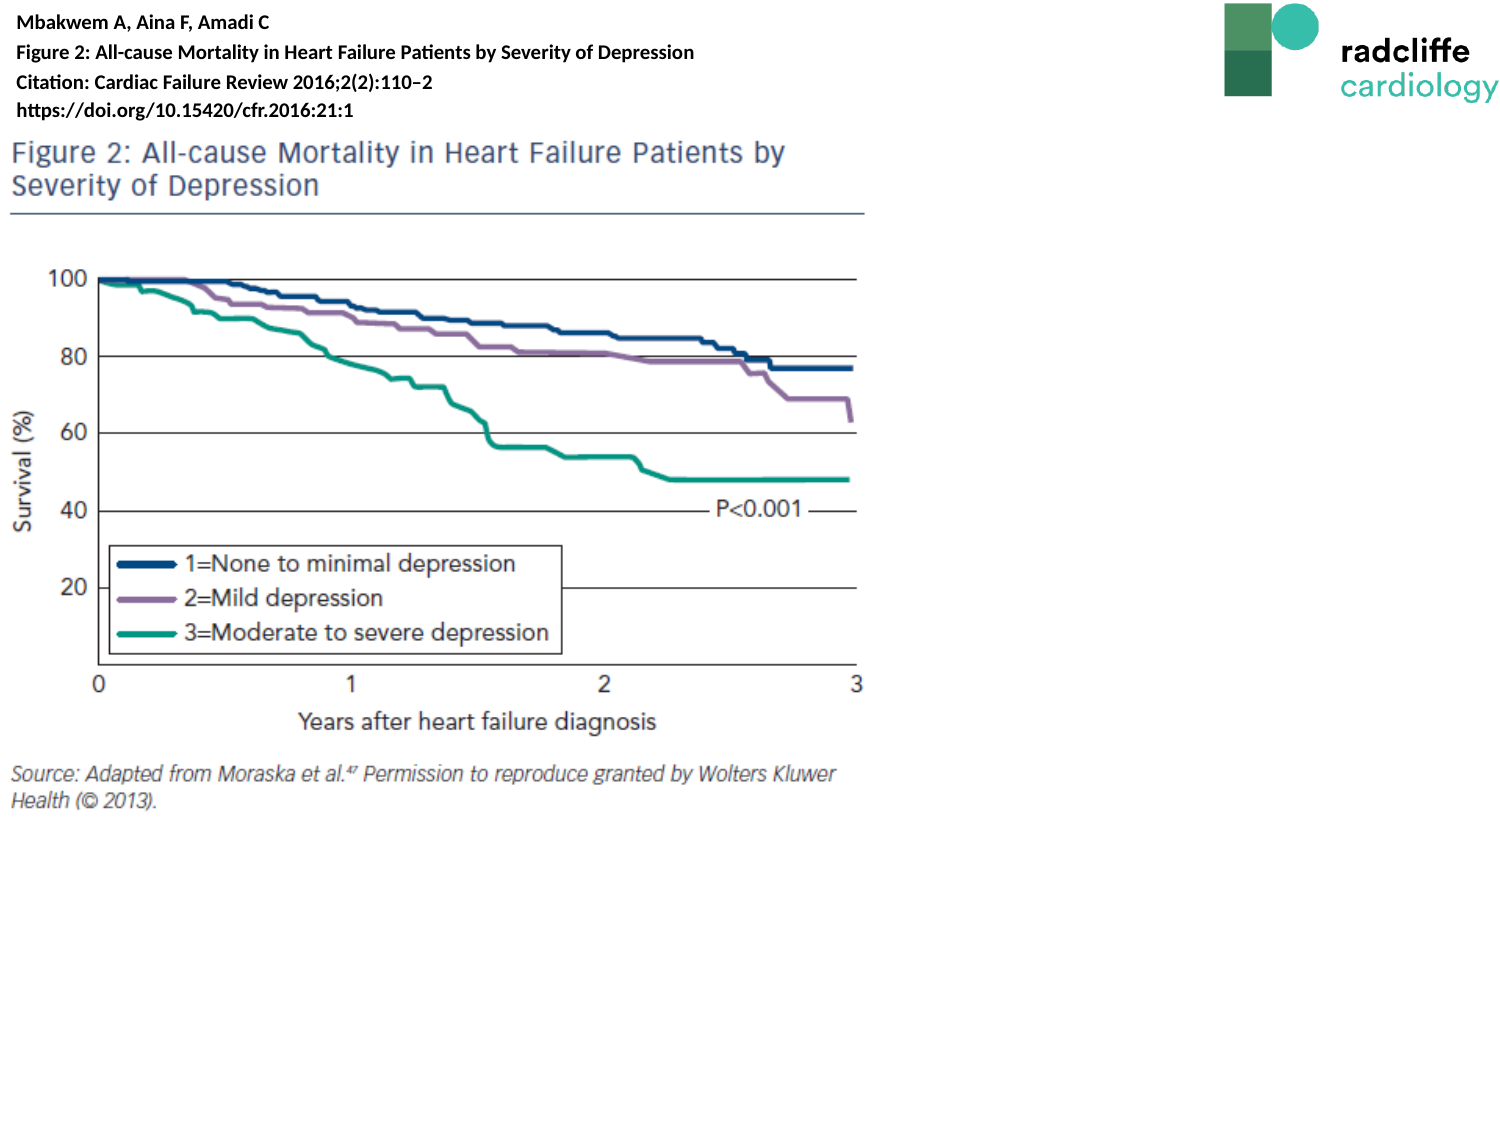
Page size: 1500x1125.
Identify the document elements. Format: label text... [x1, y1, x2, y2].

text_box Citation: Cardiac Failure Review 2016;2(2):110–2 [1, 60, 1224, 89]
text_box Mbakwem A, Aina F, Amadi C [1, 1, 939, 31]
picture [1224, 1, 1499, 104]
text_box https://doi.org/10.15420/cfr.2016:21:1 [1, 89, 1500, 129]
picture [1, 124, 879, 835]
text_box Figure 2: All-cause Mortality in Heart Failure Patients by Severity of Depression [1, 31, 1224, 60]
